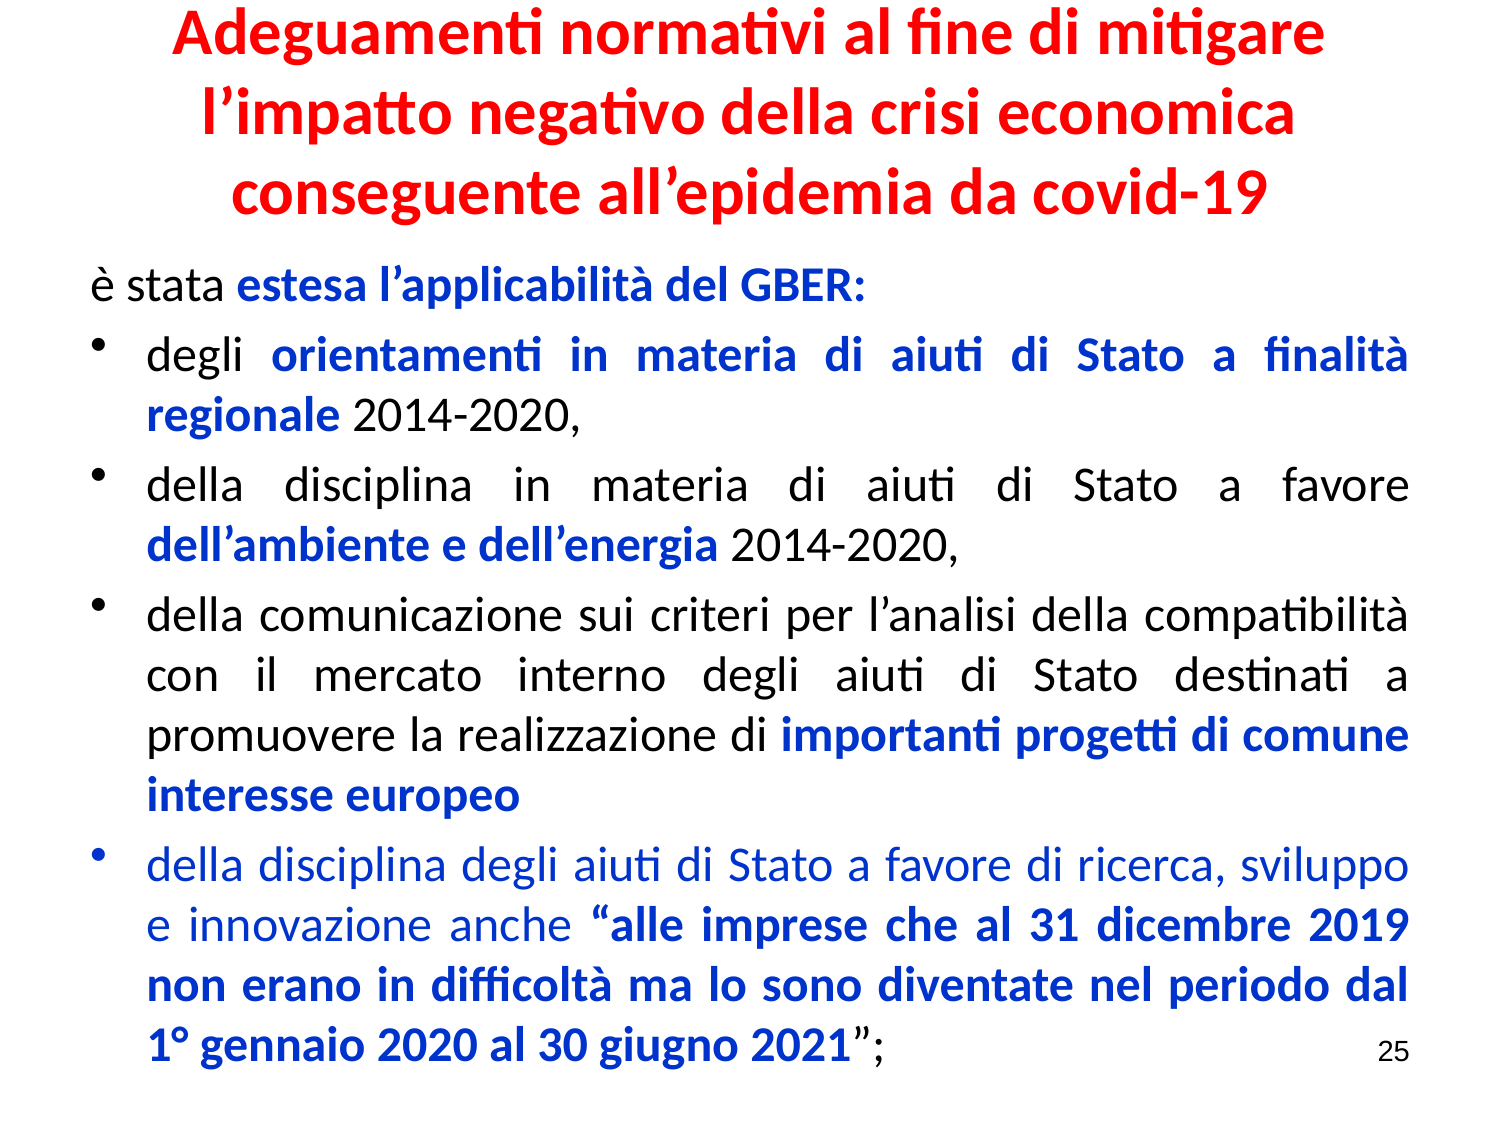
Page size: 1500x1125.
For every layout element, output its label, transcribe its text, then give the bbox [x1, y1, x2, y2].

title Adeguamenti normativi al fine di mitigare l’impatto negativo della crisi economica conseguente all’epidemia da covid-19 [74, 89, 1426, 207]
slide_number 25 [1074, 1024, 1426, 1103]
list è stata estesa l’applicabilità del GBER: degli orientamenti in materia di aiuti di Stato a finalità regionale 2014-2020, della disciplina in materia di aiuti di Stato a favore dell’ambiente e dell’energia 2014-2020, della comunicazione sui criteri per l’analisi della compatibilità con il mercato interno degli aiuti di Stato destinati a promuovere la realizzazione di importanti progetti di comune interesse europeo della disciplina degli aiuti di Stato a favore di ricerca, sviluppo e innovazione anche “alle imprese che al 31 dicembre 2019 non erano in difficoltà ma lo sono diventate nel periodo dal 1° gennaio 2020 al 30 giugno 2021”; [74, 243, 1426, 1083]
